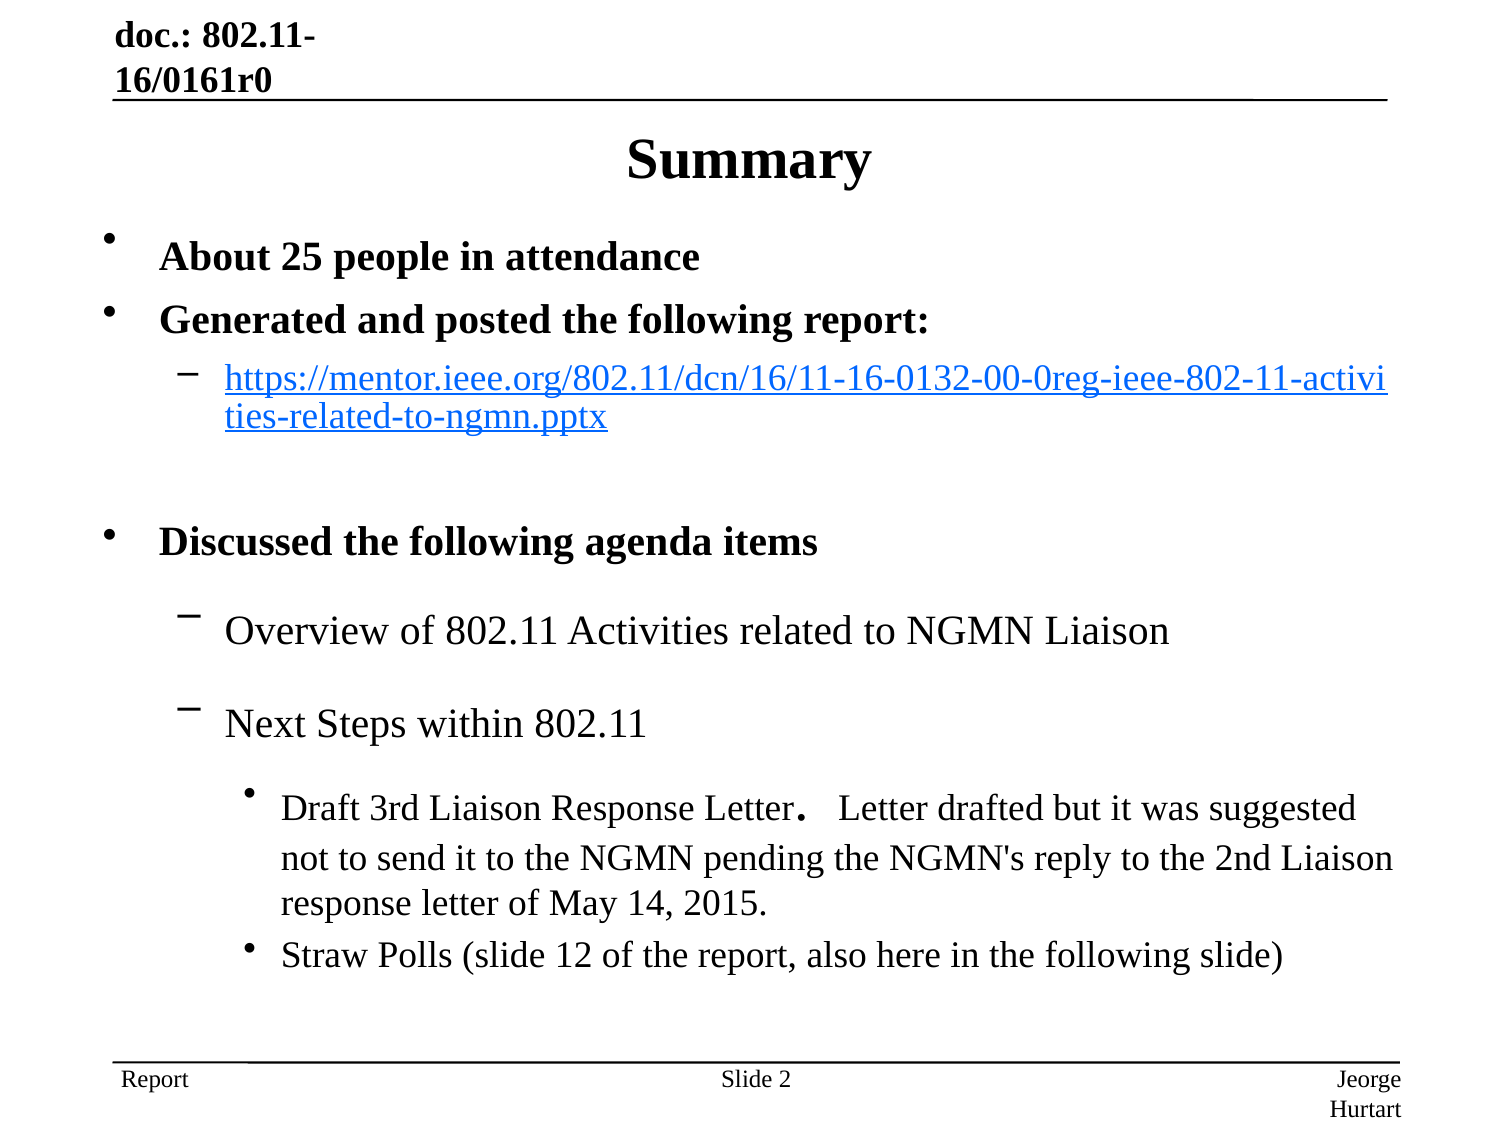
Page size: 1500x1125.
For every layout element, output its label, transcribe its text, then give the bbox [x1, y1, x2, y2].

footer Jeorge Hurtarte, Teradyne [1324, 1061, 1402, 1093]
slide_number Slide 2 [712, 1061, 800, 1093]
list Summary About 25 people in attendance Generated and posted the following report: https://mentor.ieee.org/802.11/dcn/16/11-16-0132-00-0reg-ieee-802-11-activities-related-to-ngmn.pptx Discussed the following agenda items Overview of 802.11 Activities related to NGMN Liaison Next Steps within 802.11 Draft 3rd Liaison Response Letter. Letter drafted but it was suggested not to send it to the NGMN pending the NGMN's reply to the 2nd Liaison response letter of May 14, 2015. Straw Polls (slide 12 of the report, also here in the following slide) [87, 112, 1413, 1050]
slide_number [114, 54, 420, 101]
